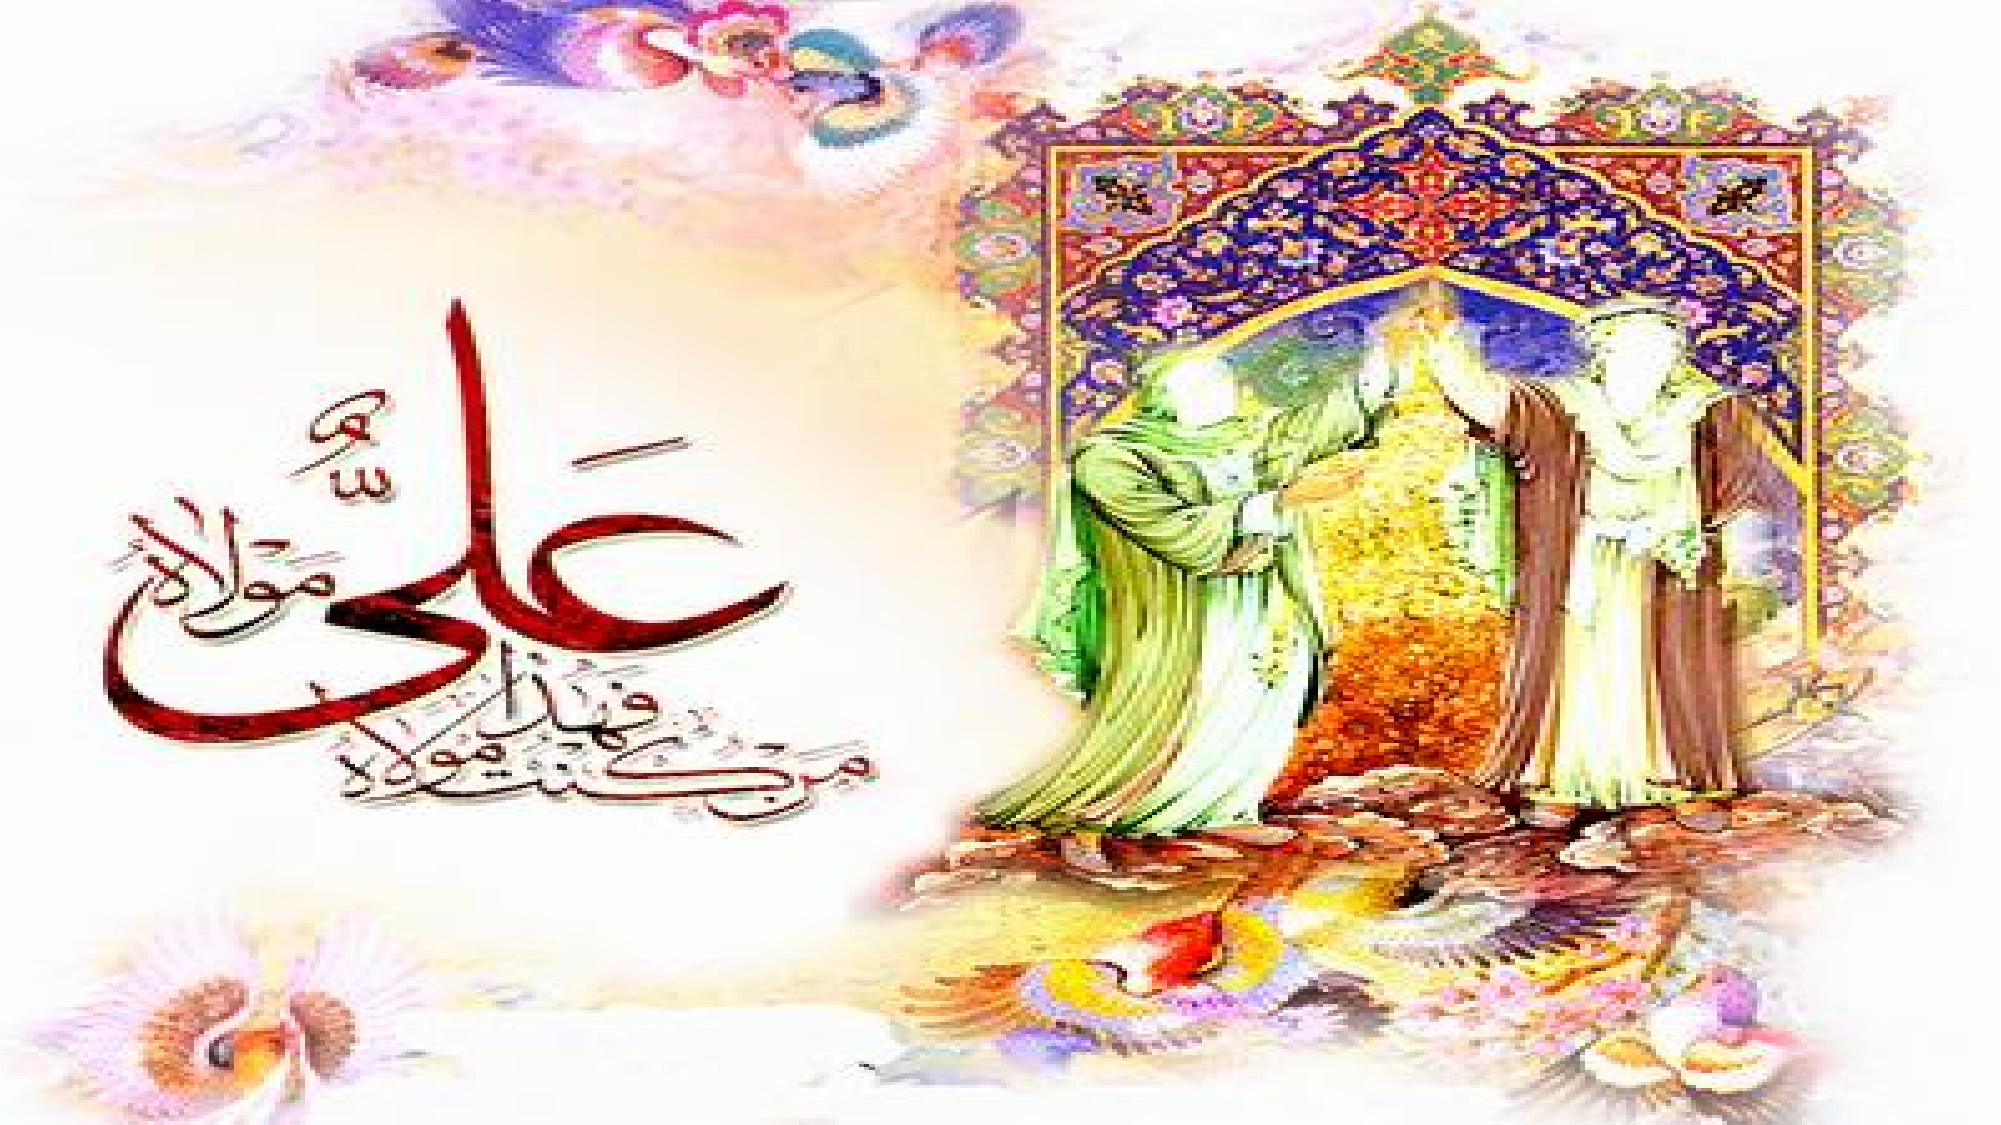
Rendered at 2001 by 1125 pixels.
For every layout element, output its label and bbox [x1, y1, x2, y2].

list [0, 0, 2000, 1125]
